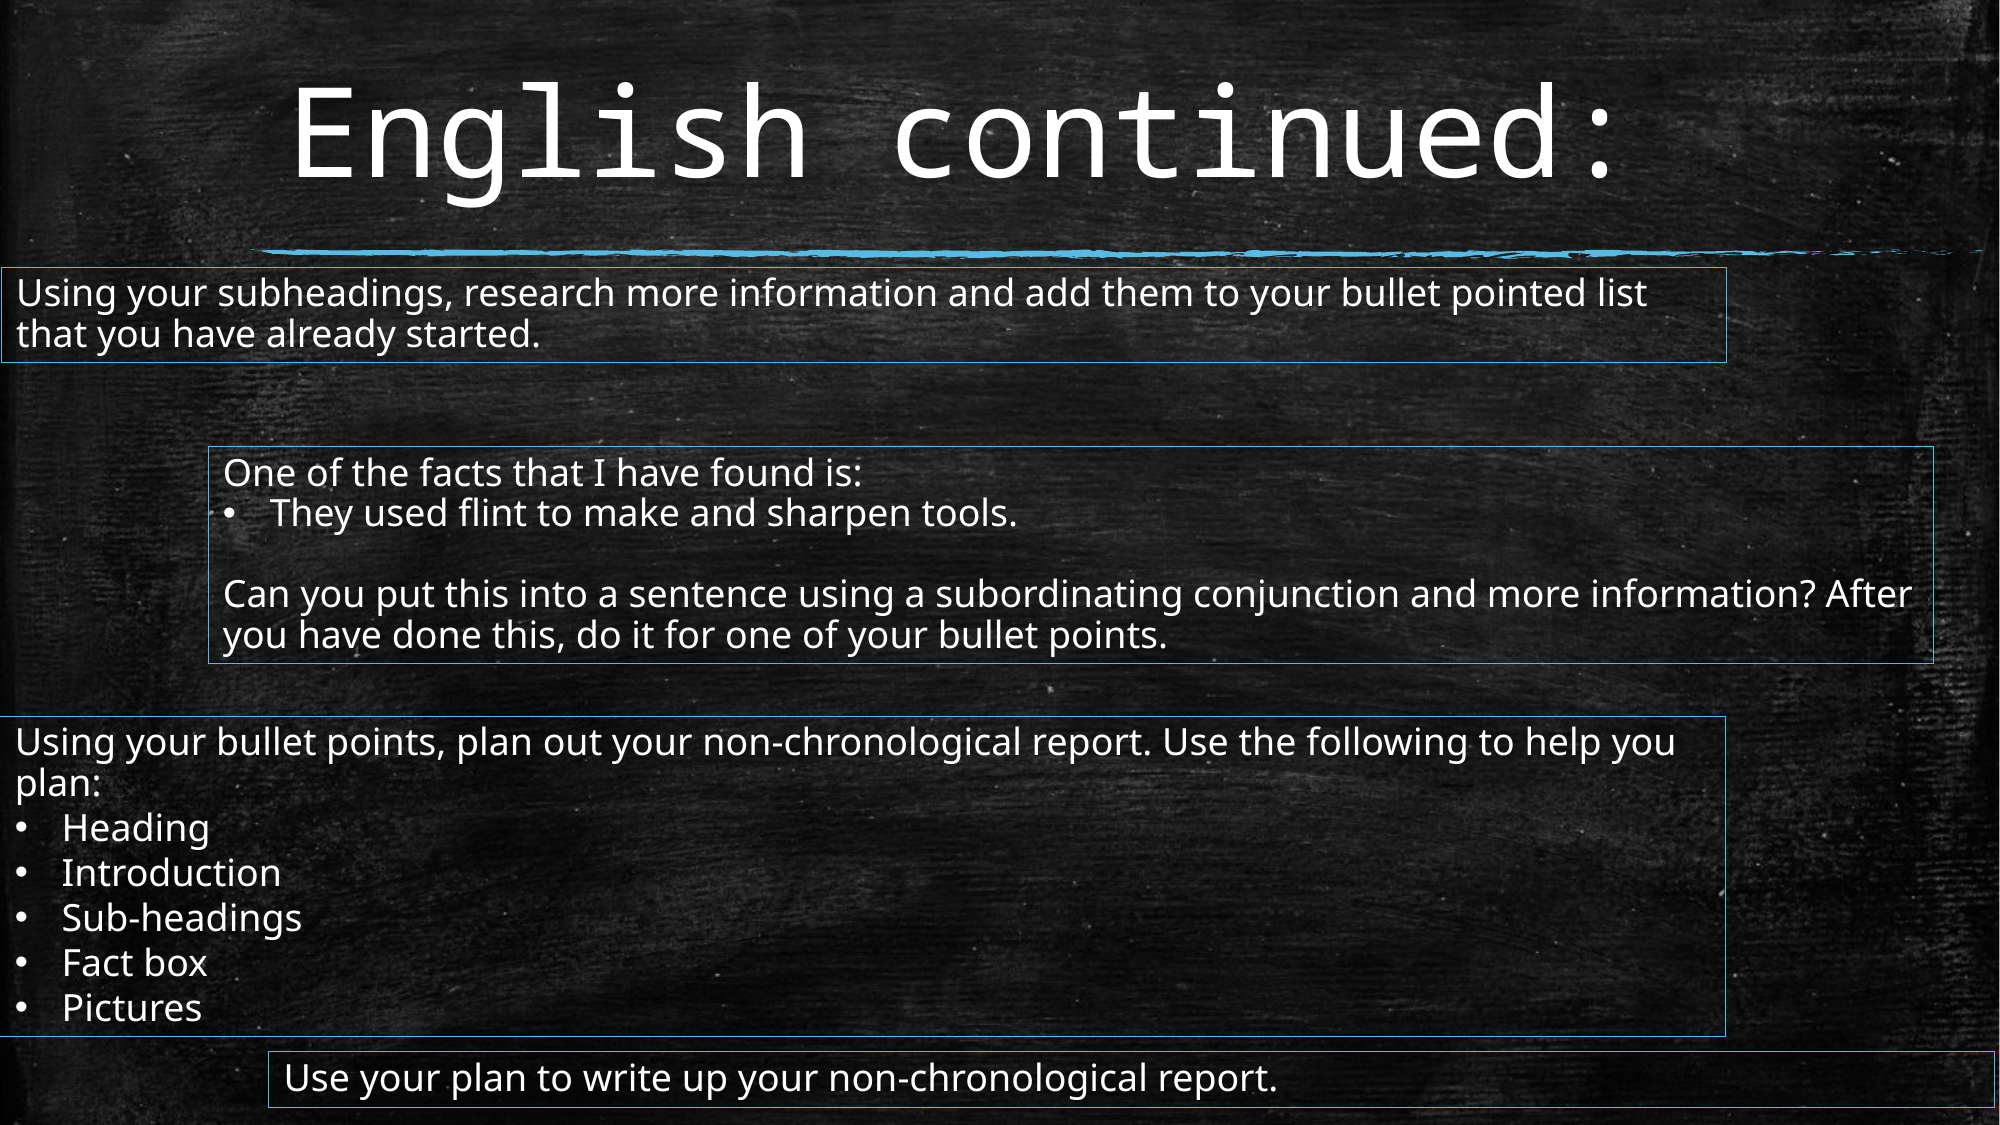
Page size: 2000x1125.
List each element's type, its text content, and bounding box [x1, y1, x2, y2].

text_box One of the facts that I have found is: They used flint to make and sharpen tools. Can you put this into a sentence using a subordinating conjunction and more information? After you have done this, do it for one of your bullet points. [208, 446, 1934, 664]
text_box Use your plan to write up your non-chronological report. [268, 1051, 1995, 1108]
text_box Using your bullet points, plan out your non-chronological report. Use the following to help you plan: Heading Introduction Sub-headings Fact box Pictures [0, 716, 1726, 1037]
text_box Using your subheadings, research more information and add them to your bullet pointed list that you have already started. [1, 267, 1727, 363]
title English continued: [249, 45, 1750, 213]
